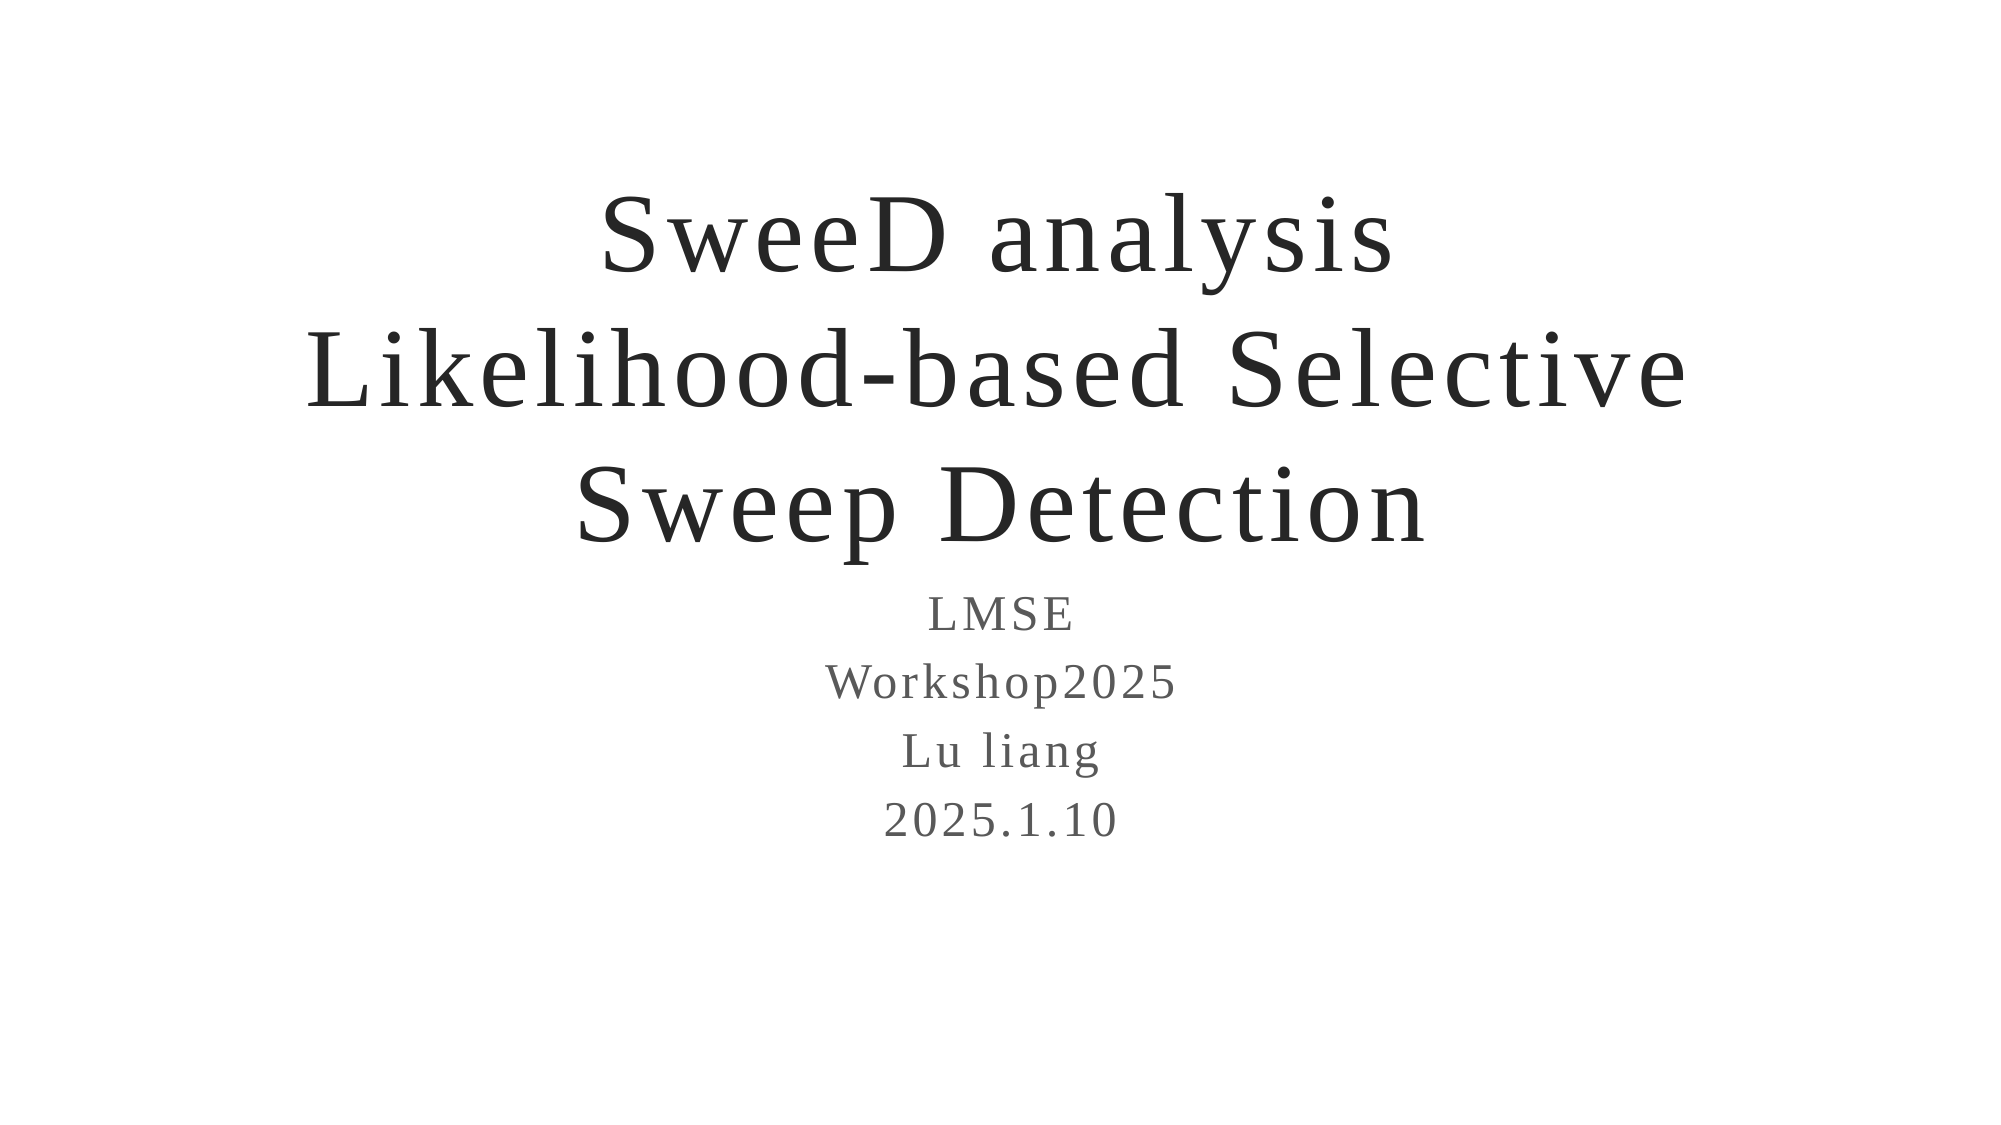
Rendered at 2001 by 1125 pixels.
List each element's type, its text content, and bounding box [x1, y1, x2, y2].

title SweeD analysis Likelihood-based Selective Sweep Detection [196, 149, 1805, 572]
subtitle LMSE Workshop2025 Lu liang 2025.1.10 [196, 584, 1805, 826]
